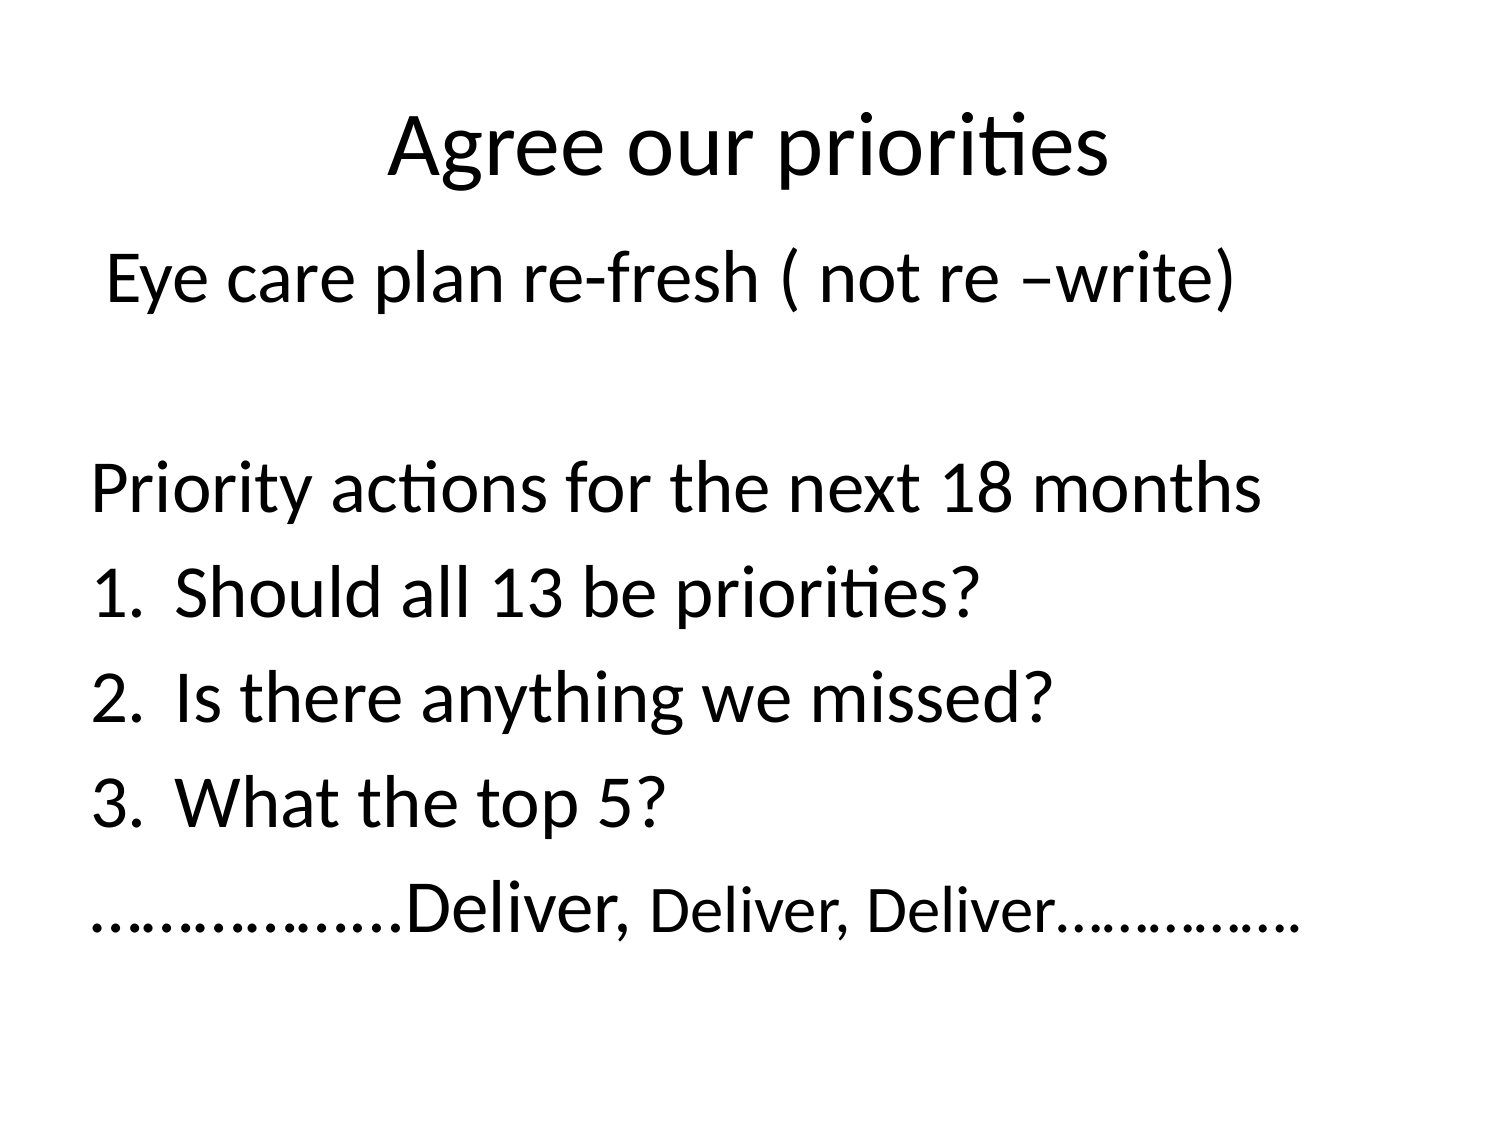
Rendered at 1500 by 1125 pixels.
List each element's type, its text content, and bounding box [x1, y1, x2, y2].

list Eye care plan re-fresh ( not re –write) Priority actions for the next 18 months Should all 13 be priorities? Is there anything we missed? What the top 5? ……………...Deliver, Deliver, Deliver……………. [75, 219, 1425, 1005]
title Agree our priorities [75, 45, 1425, 219]
